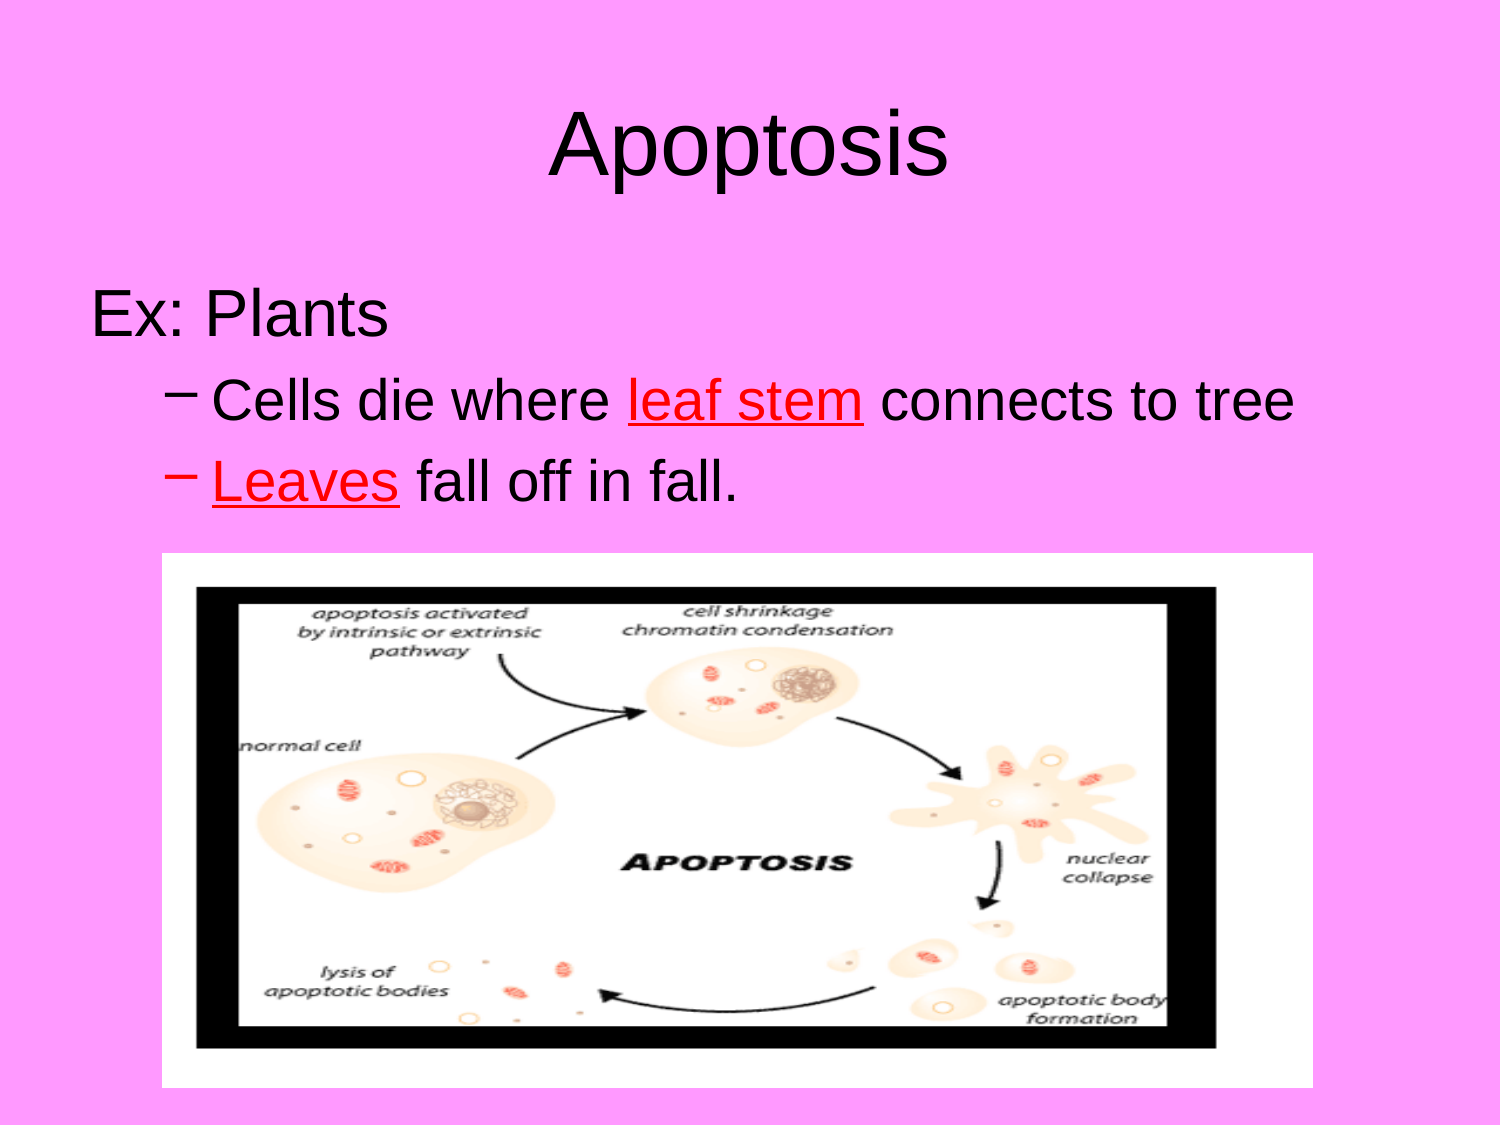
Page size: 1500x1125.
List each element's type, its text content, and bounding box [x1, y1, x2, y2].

title Apoptosis [75, 45, 1425, 233]
picture [162, 553, 1313, 1088]
list Ex: Plants Cells die where leaf stem connects to tree Leaves fall off in fall. [75, 262, 1425, 1005]
